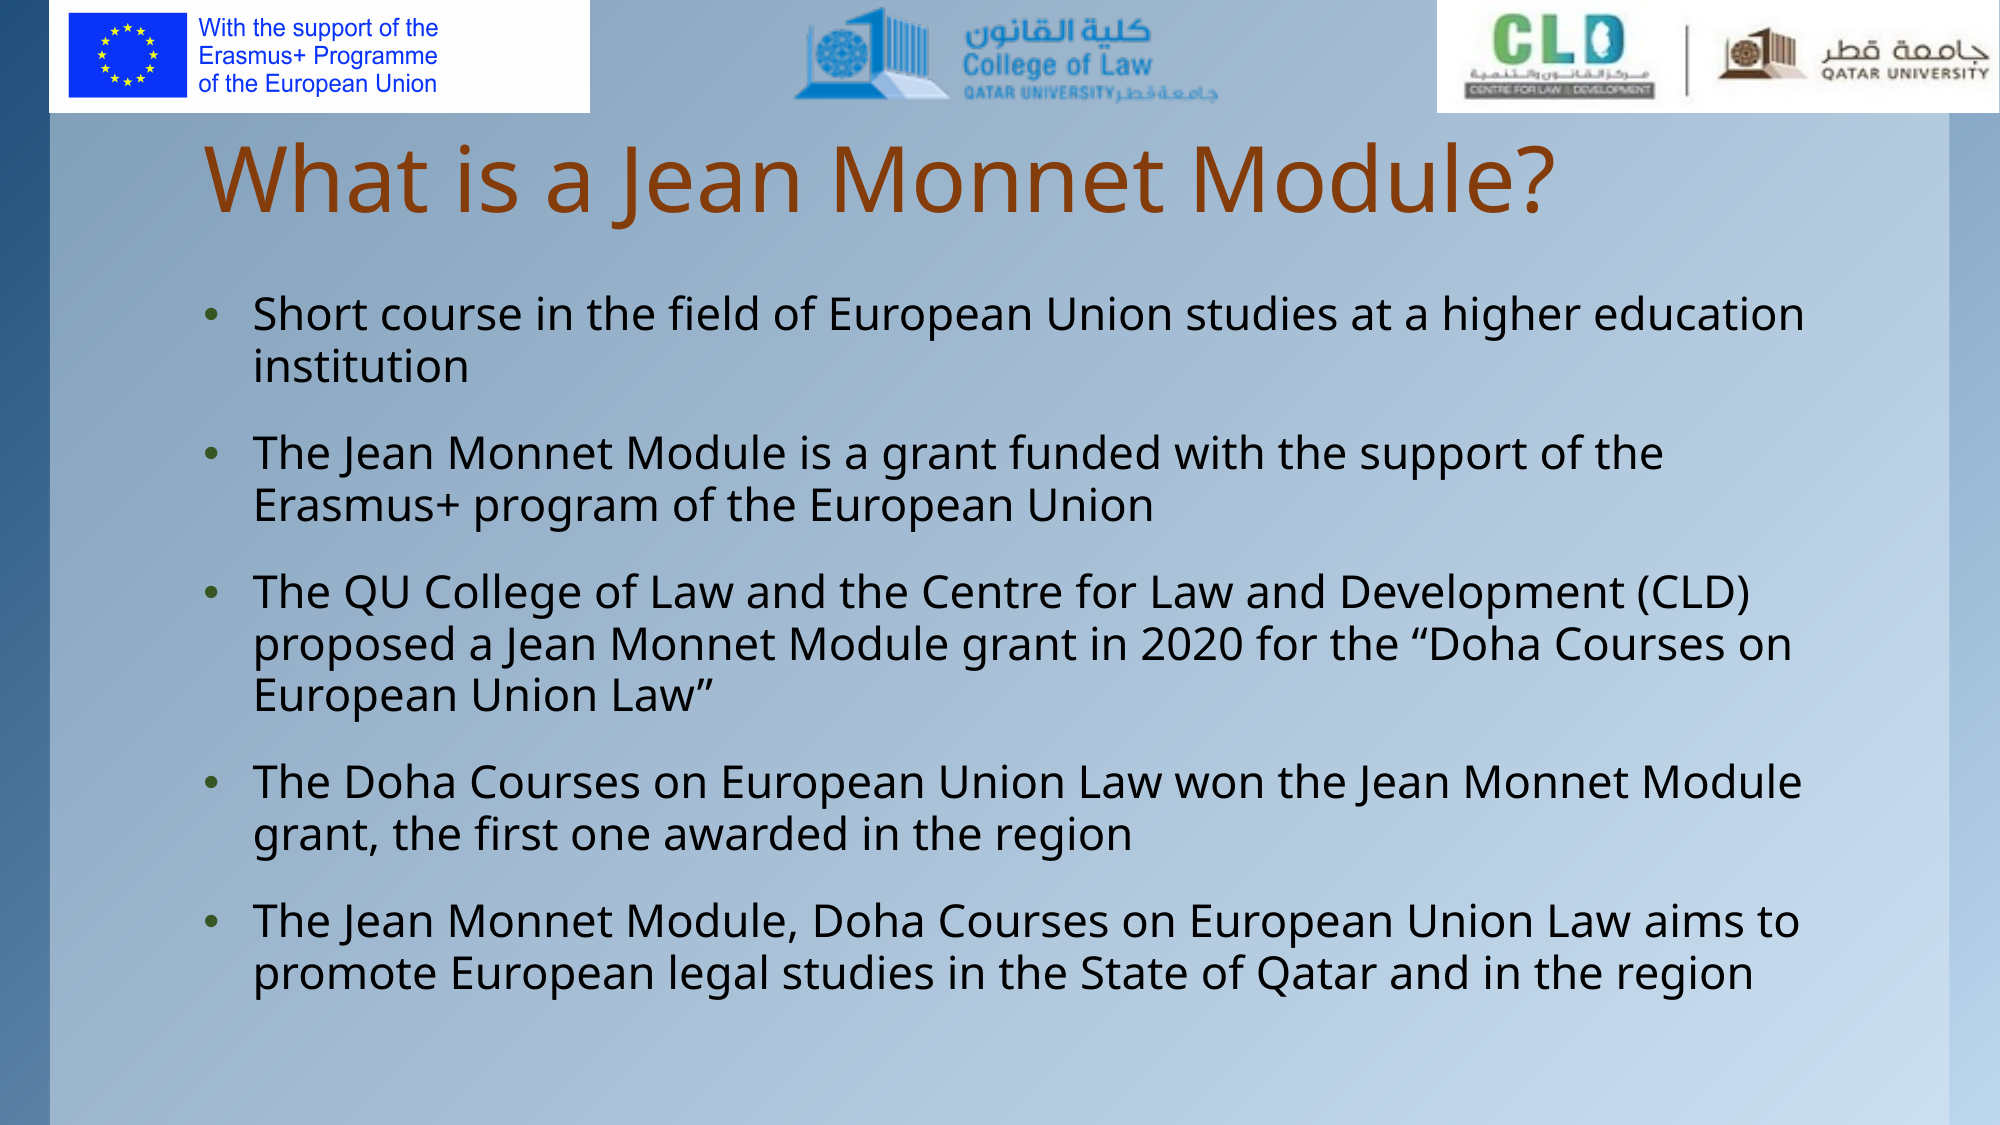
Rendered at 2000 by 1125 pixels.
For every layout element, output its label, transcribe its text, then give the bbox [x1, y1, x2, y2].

title What is a Jean Monnet Module? [183, 12, 1850, 242]
picture [49, 0, 590, 113]
picture [1437, 0, 2000, 113]
list Short course in the field of European Union studies at a higher education institution The Jean Monnet Module is a grant funded with the support of the Erasmus+ program of the European Union The QU College of Law and the Centre for Law and Development (CLD) proposed a Jean Monnet Module grant in 2020 for the “Doha Courses on European Union Law” The Doha Courses on European Union Law won the Jean Monnet Module grant, the first one awarded in the region The Jean Monnet Module, Doha Courses on European Union Law aims to promote European legal studies in the State of Qatar and in the region [183, 279, 1850, 1013]
picture [784, 0, 1231, 106]
